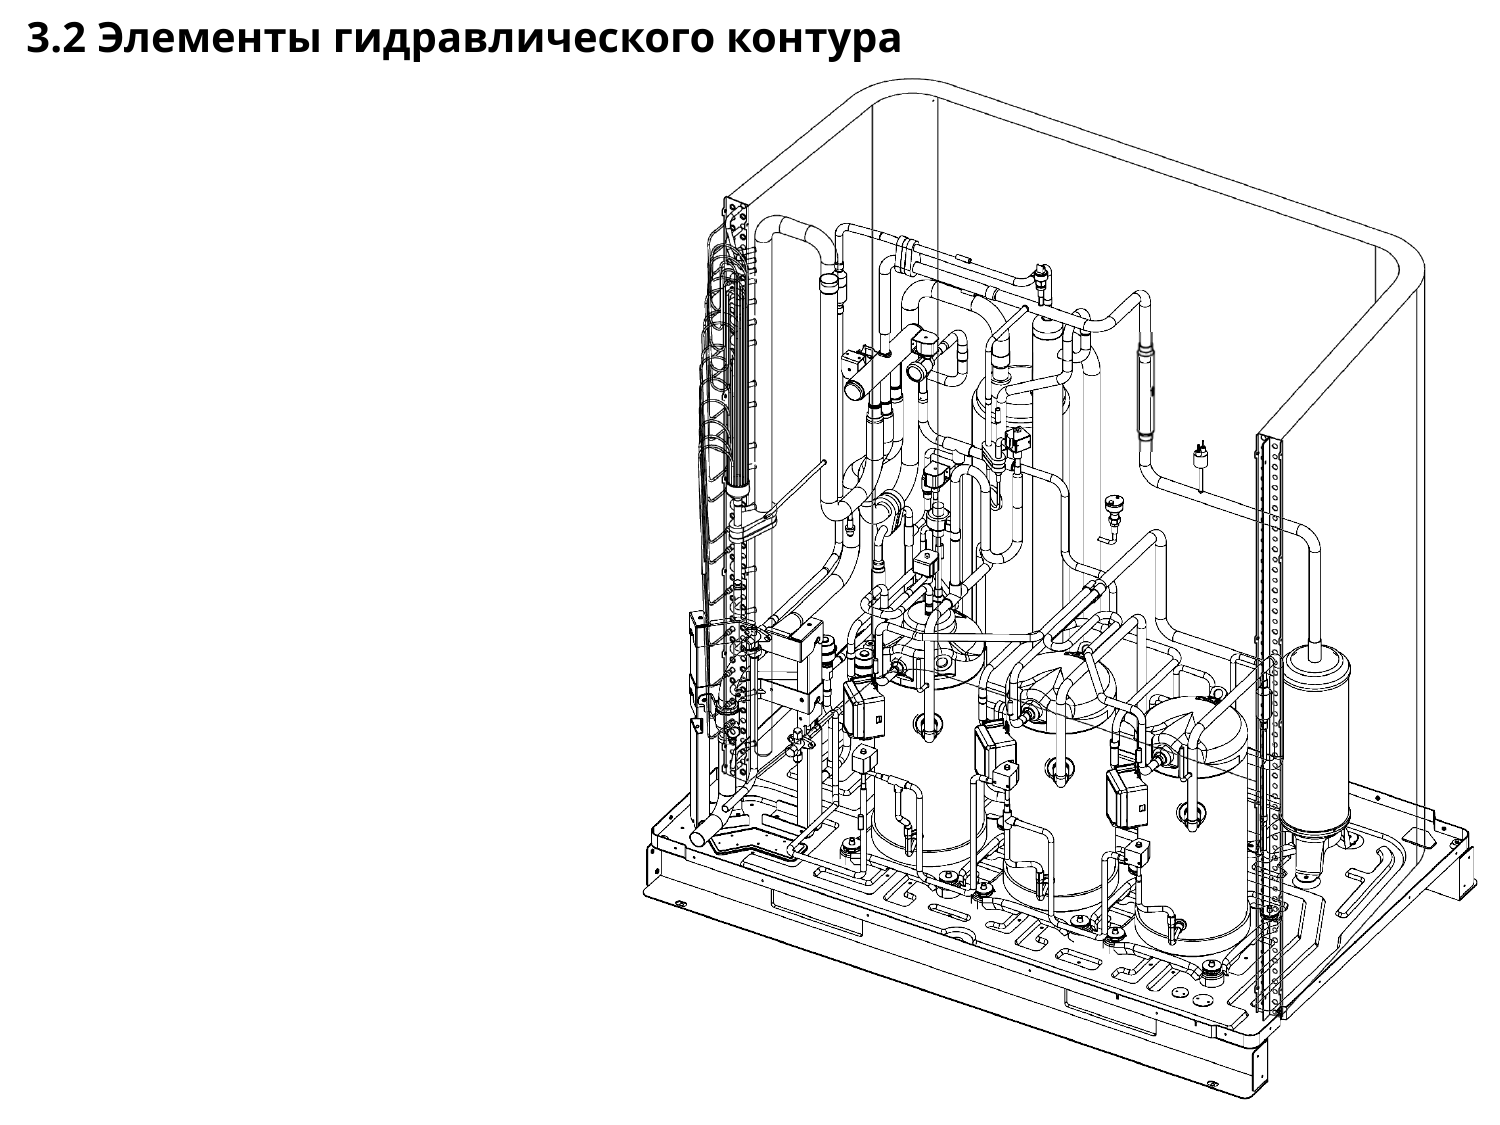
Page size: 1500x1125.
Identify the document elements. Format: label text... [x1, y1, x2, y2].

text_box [634, 72, 1491, 1112]
text_box 3.2 Элементы гидравлического контура [11, 21, 1081, 67]
